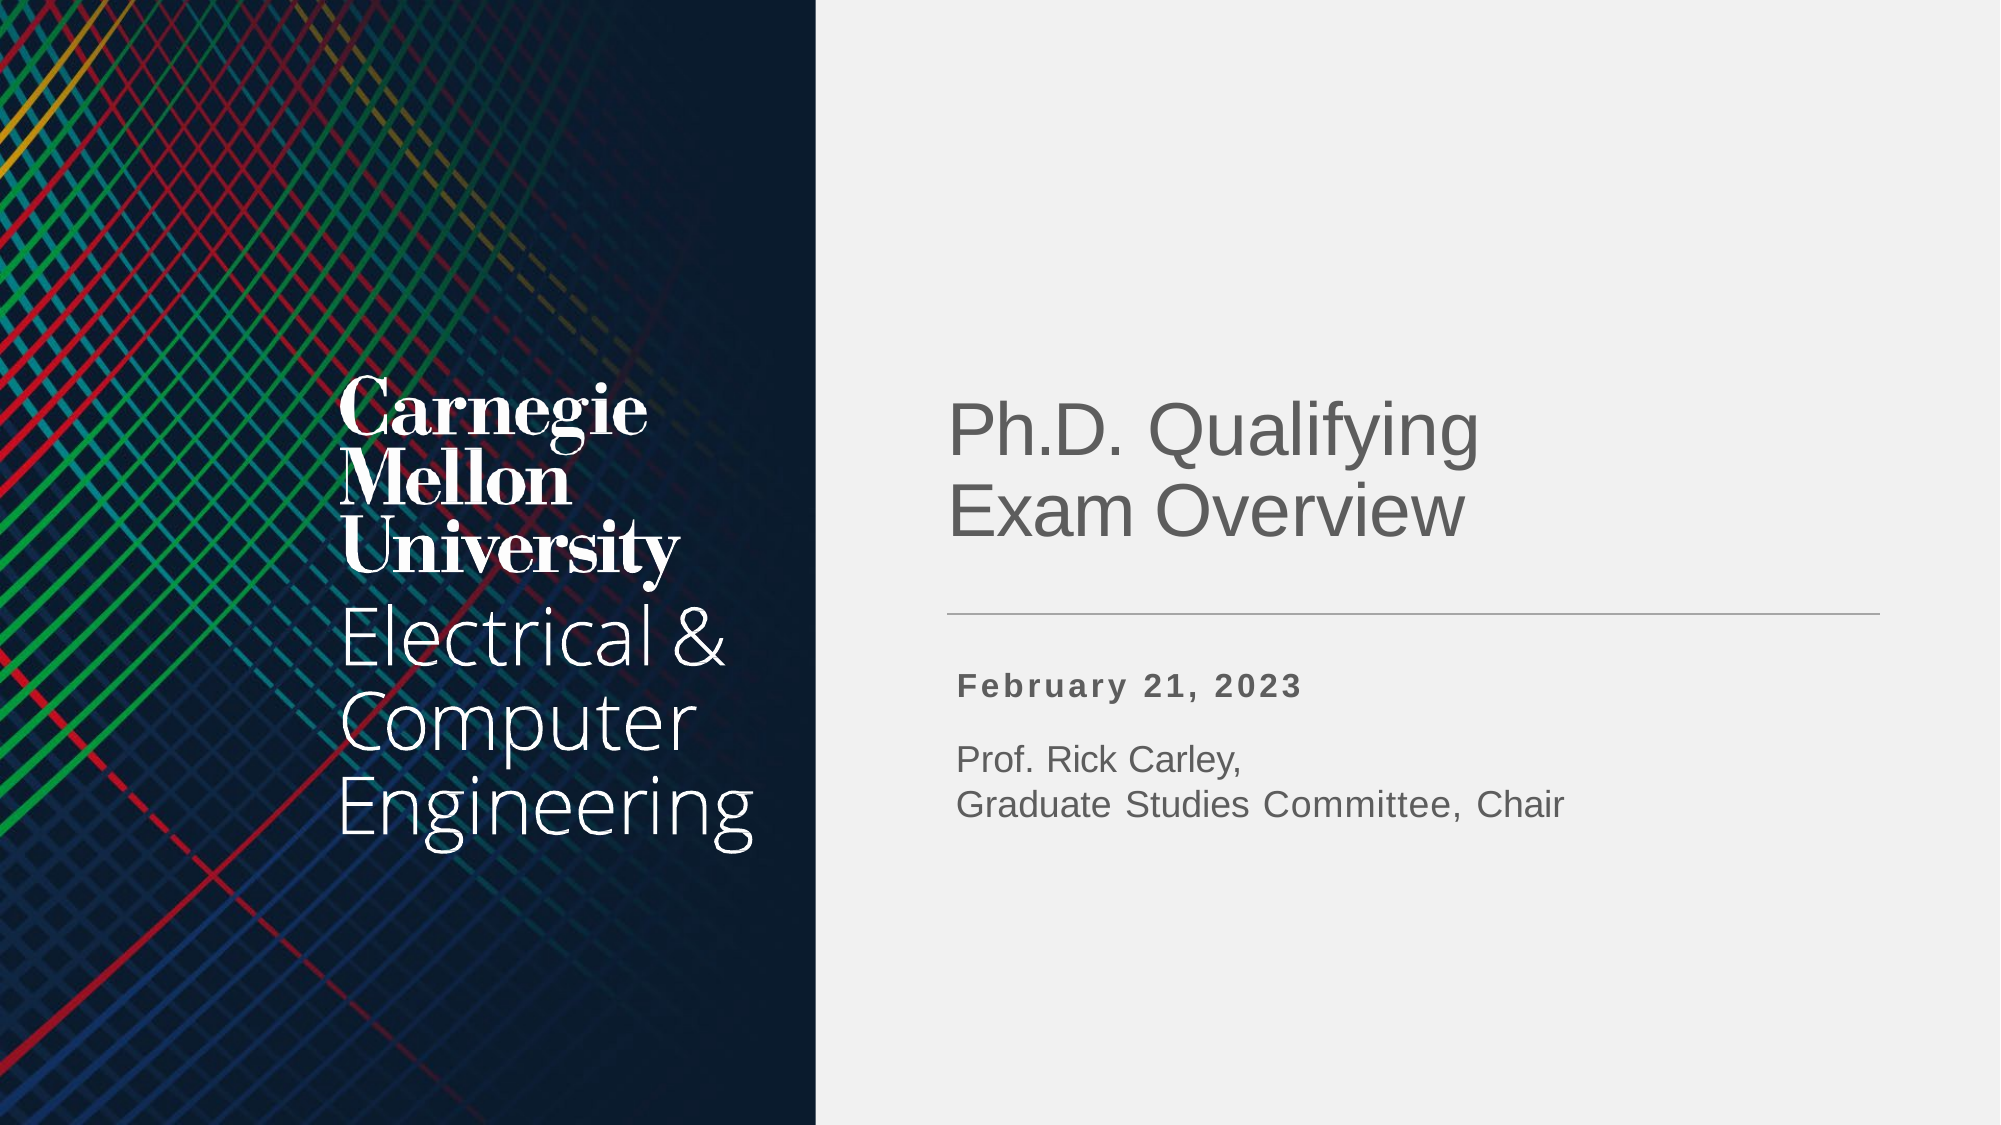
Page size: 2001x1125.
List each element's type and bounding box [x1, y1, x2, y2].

text_box [815, 0, 2000, 1125]
text_box [441, 519, 464, 573]
picture [0, 0, 815, 1125]
